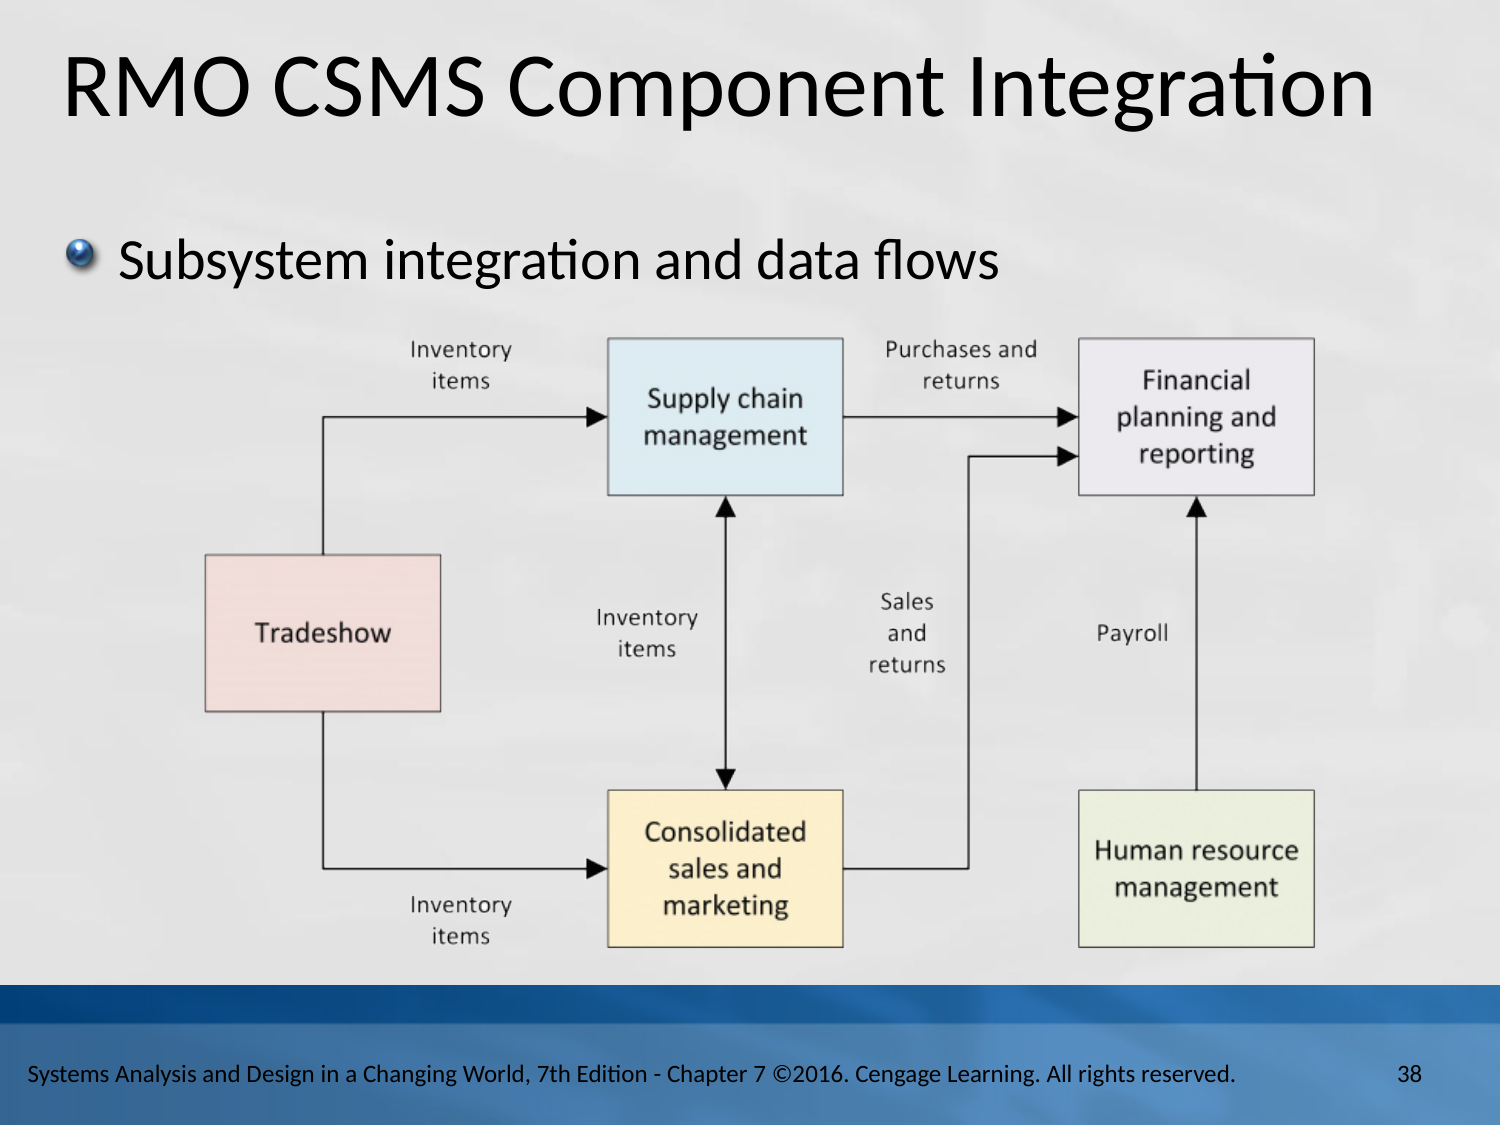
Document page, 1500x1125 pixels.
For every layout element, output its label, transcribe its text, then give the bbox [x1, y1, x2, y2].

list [182, 328, 1318, 950]
slide_number 38 [1328, 1042, 1438, 1103]
footer Systems Analysis and Design in a Changing World, 7th Edition - Chapter 7 ©2016. Cengage Learning. All rights reserved. [12, 1042, 1263, 1103]
title R M O C S M S Component Integration [62, 37, 1438, 129]
picture [0, 0, 1500, 1125]
list Subsystem integration and data flows [62, 228, 1038, 298]
